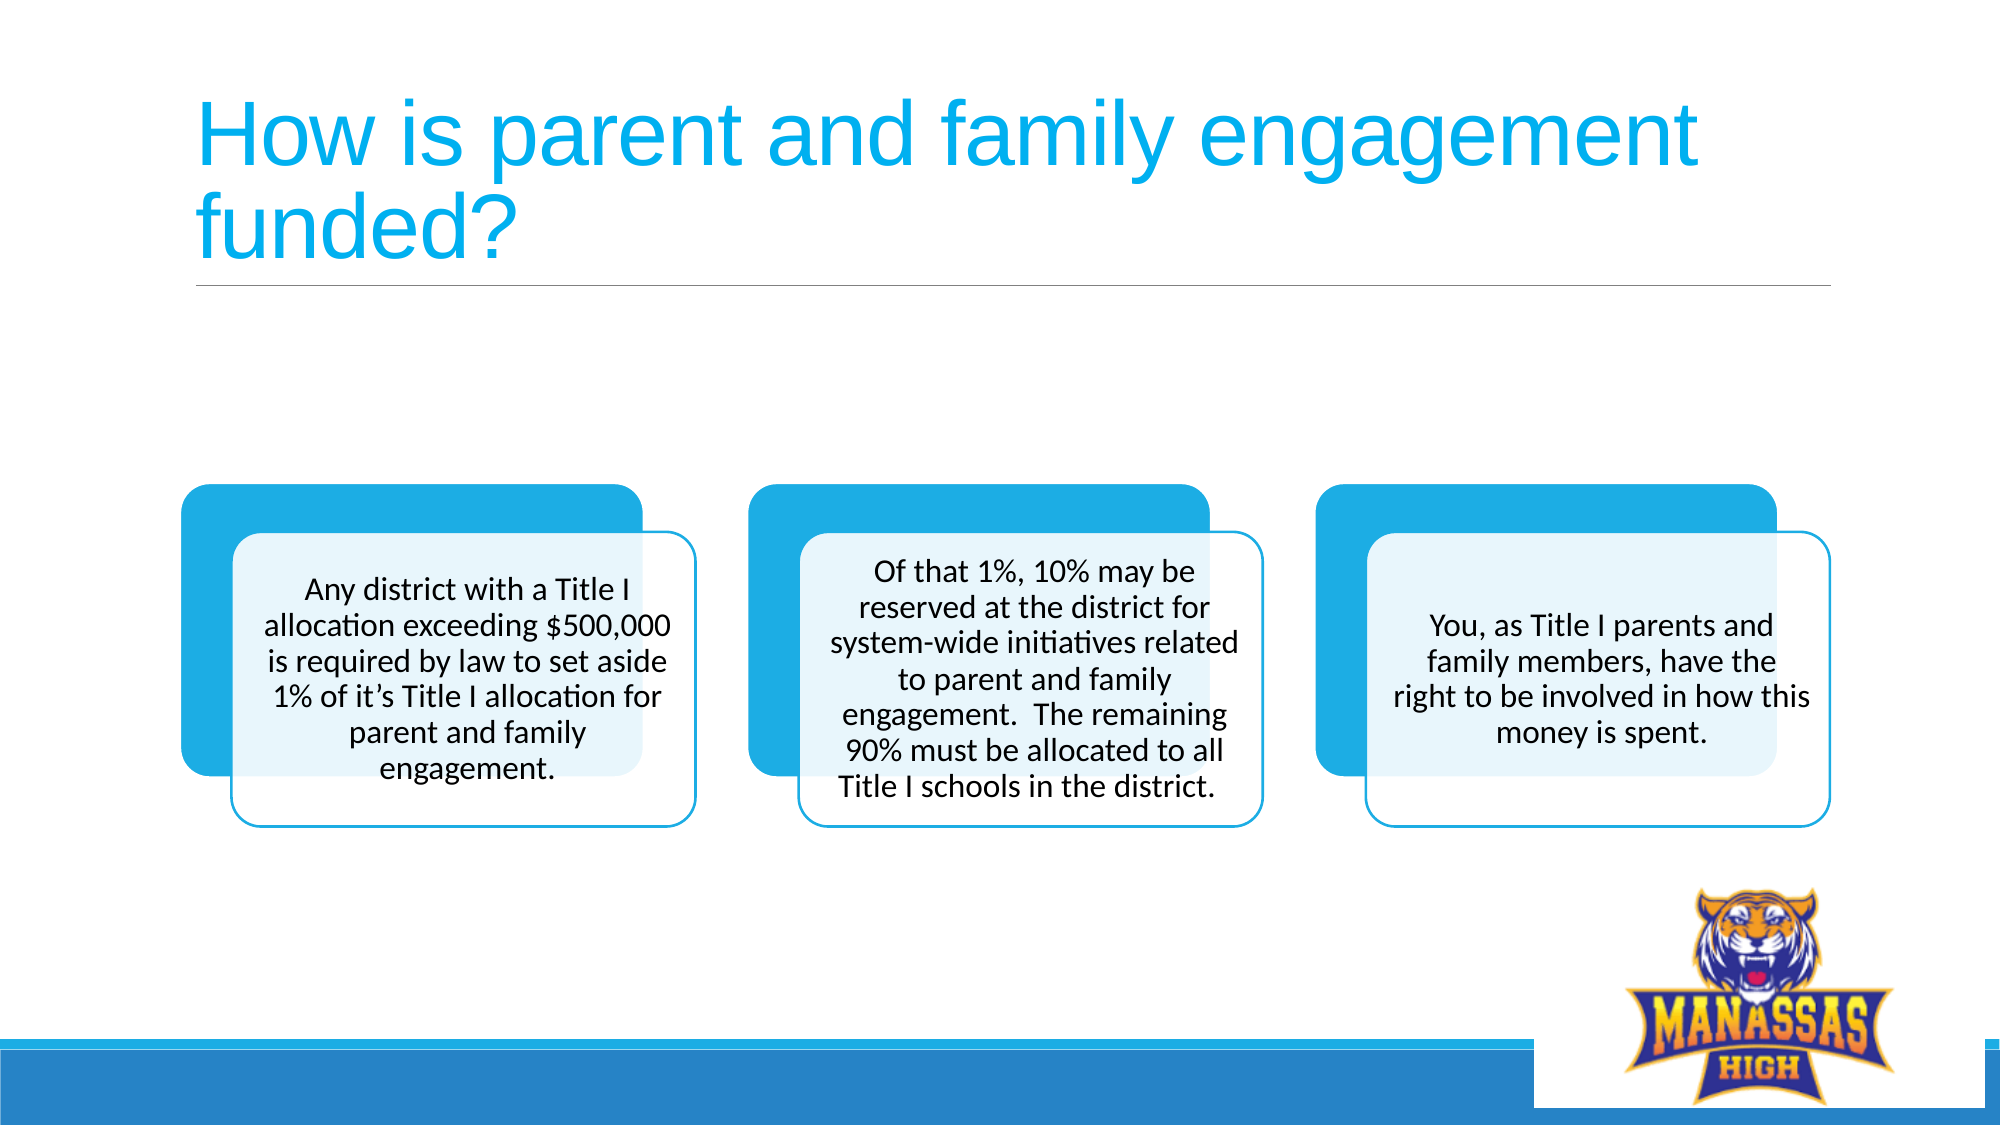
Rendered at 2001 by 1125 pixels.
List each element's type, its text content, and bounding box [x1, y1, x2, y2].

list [179, 343, 1831, 966]
picture [1534, 886, 1986, 1108]
title How is parent and family engagement funded? [180, 47, 1830, 285]
